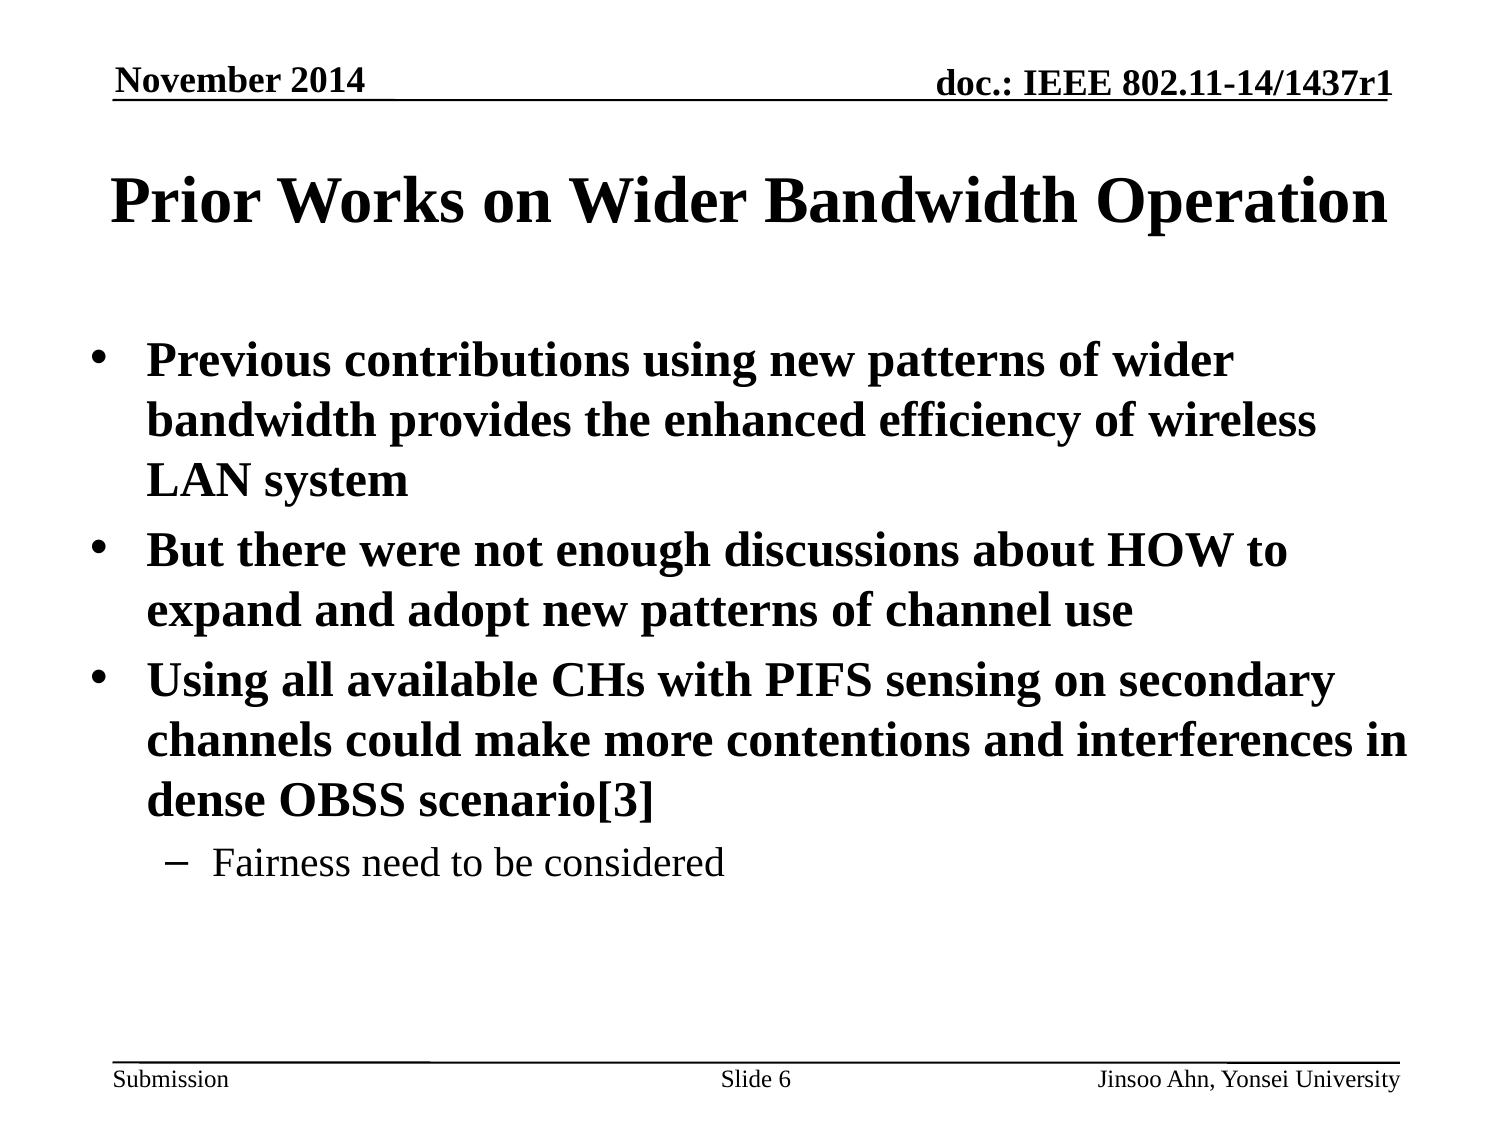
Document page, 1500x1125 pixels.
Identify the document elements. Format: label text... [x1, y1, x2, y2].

list Previous contributions using new patterns of wider bandwidth provides the enhanced efficiency of wireless LAN system But there were not enough discussions about HOW to expand and adopt new patterns of channel use Using all available CHs with PIFS sensing on secondary channels could make more contentions and interferences in dense OBSS scenario[3] Fairness need to be considered [74, 318, 1426, 1062]
title Prior Works on Wider Bandwidth Operation [74, 101, 1426, 290]
